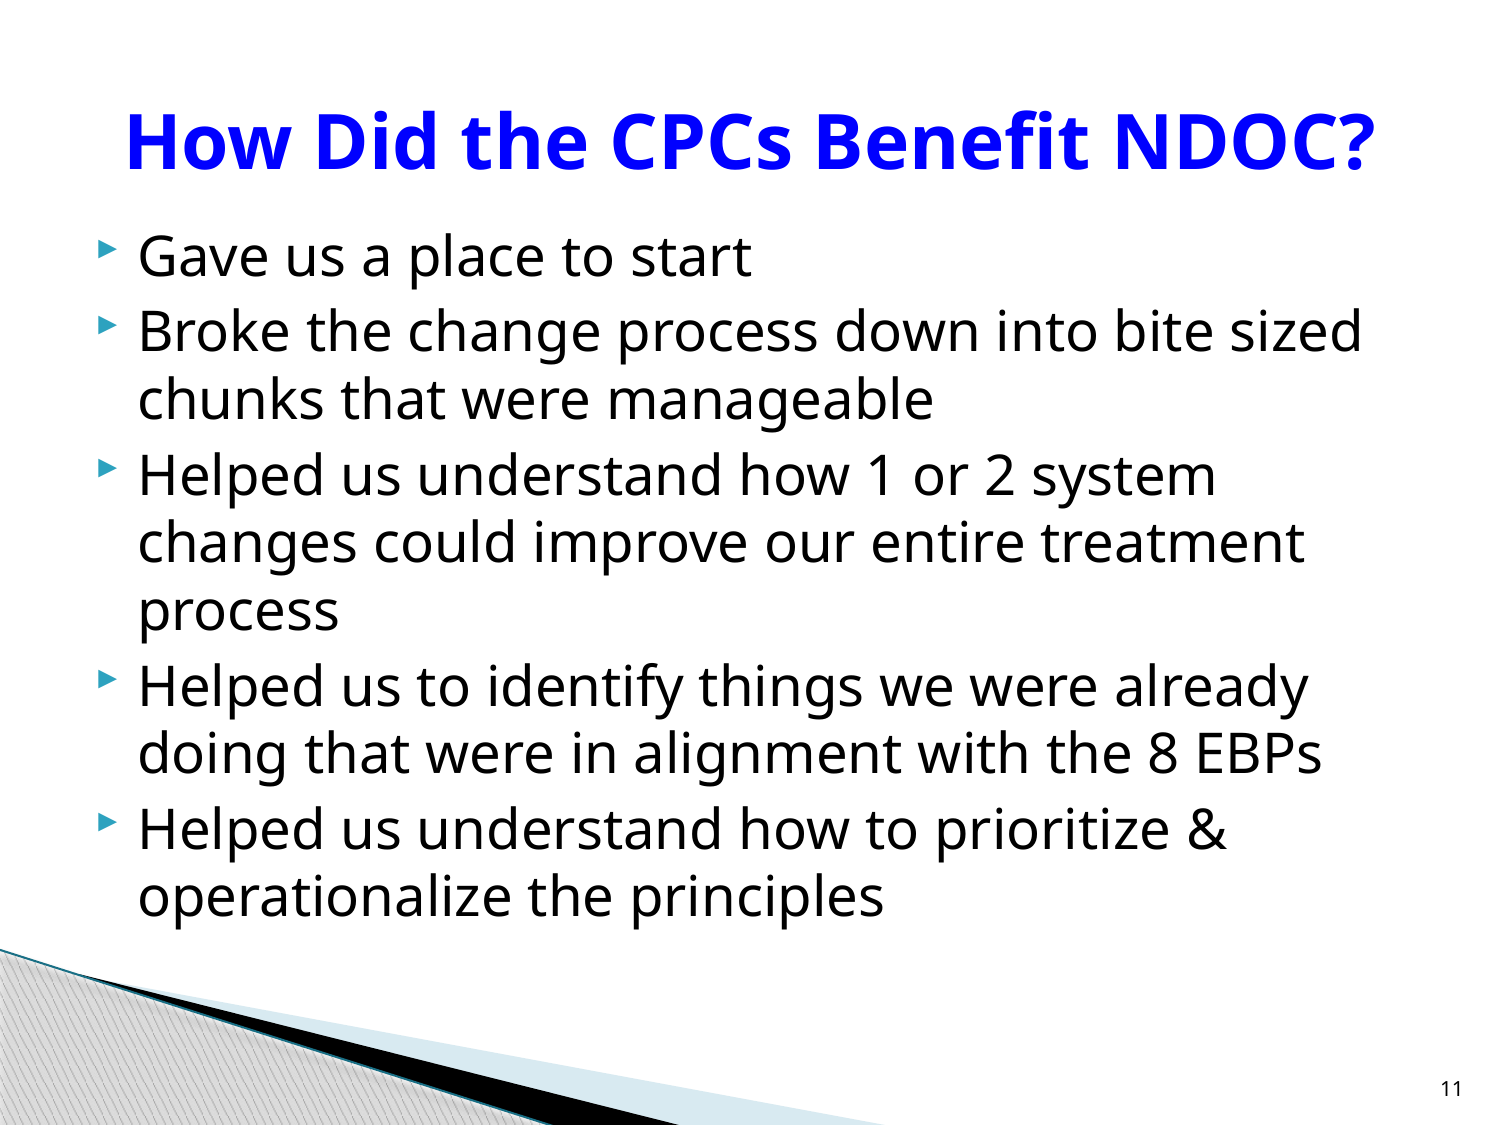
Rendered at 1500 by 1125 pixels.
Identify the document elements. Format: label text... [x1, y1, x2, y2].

title How Did the CPCs Benefit NDOC? [75, 45, 1425, 233]
list Gave us a place to start Broke the change process down into bite sized chunks that were manageable Helped us understand how 1 or 2 system changes could improve our entire treatment process Helped us to identify things we were already doing that were in alignment with the 8 EBPs Helped us understand how to prioritize & operationalize the principles [62, 212, 1438, 975]
slide_number 11 [1418, 1051, 1479, 1112]
